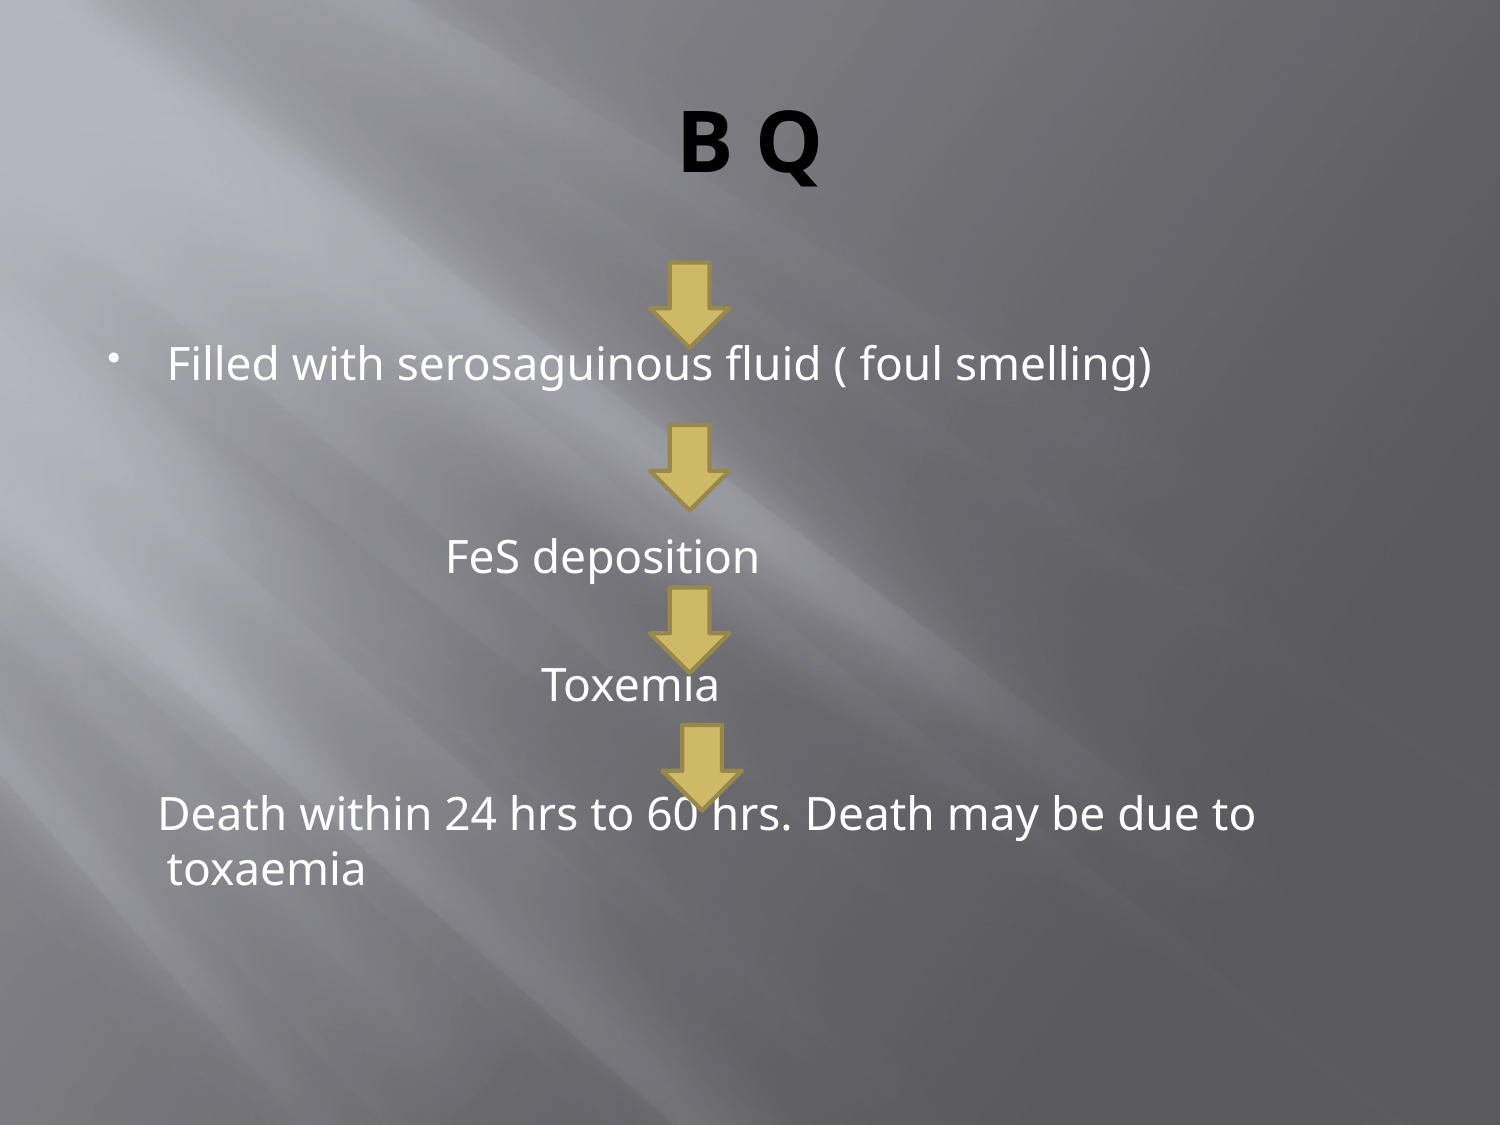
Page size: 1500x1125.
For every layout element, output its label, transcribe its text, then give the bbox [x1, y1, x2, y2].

text_box [648, 260, 732, 351]
text_box [648, 585, 732, 676]
list Filled with serosaguinous fluid ( foul smelling) FeS deposition Toxemia Death within 24 hrs to 60 hrs. Death may be due to toxaemia [75, 262, 1425, 1035]
title B Q [75, 45, 1425, 233]
text_box [660, 722, 744, 813]
text_box [648, 422, 732, 513]
